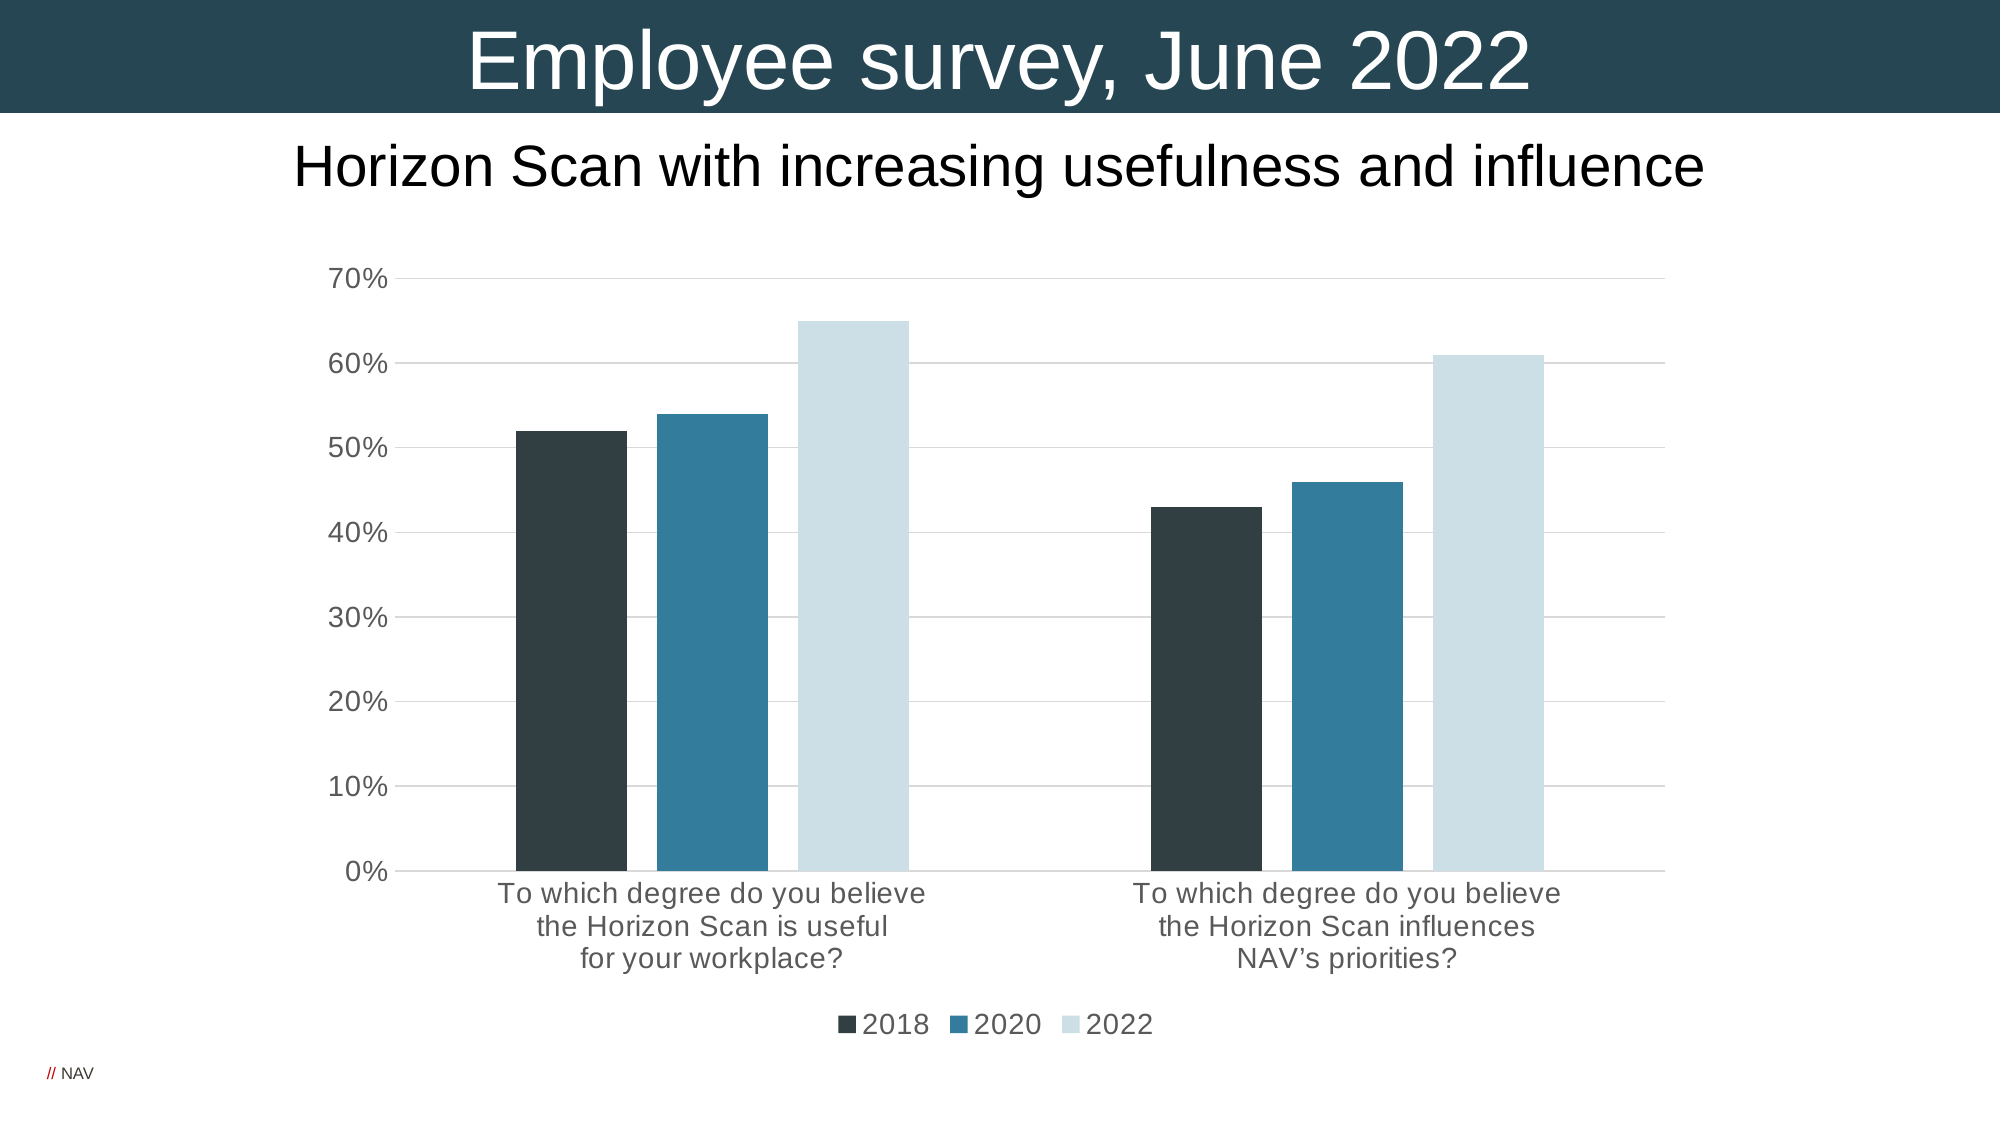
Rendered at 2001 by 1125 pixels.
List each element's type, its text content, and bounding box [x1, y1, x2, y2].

chart [300, 245, 1694, 1047]
text_box Horizon Scan with increasing usefulness and influence [0, 110, 2000, 224]
text_box Employee survey, June 2022 [0, 0, 2000, 110]
